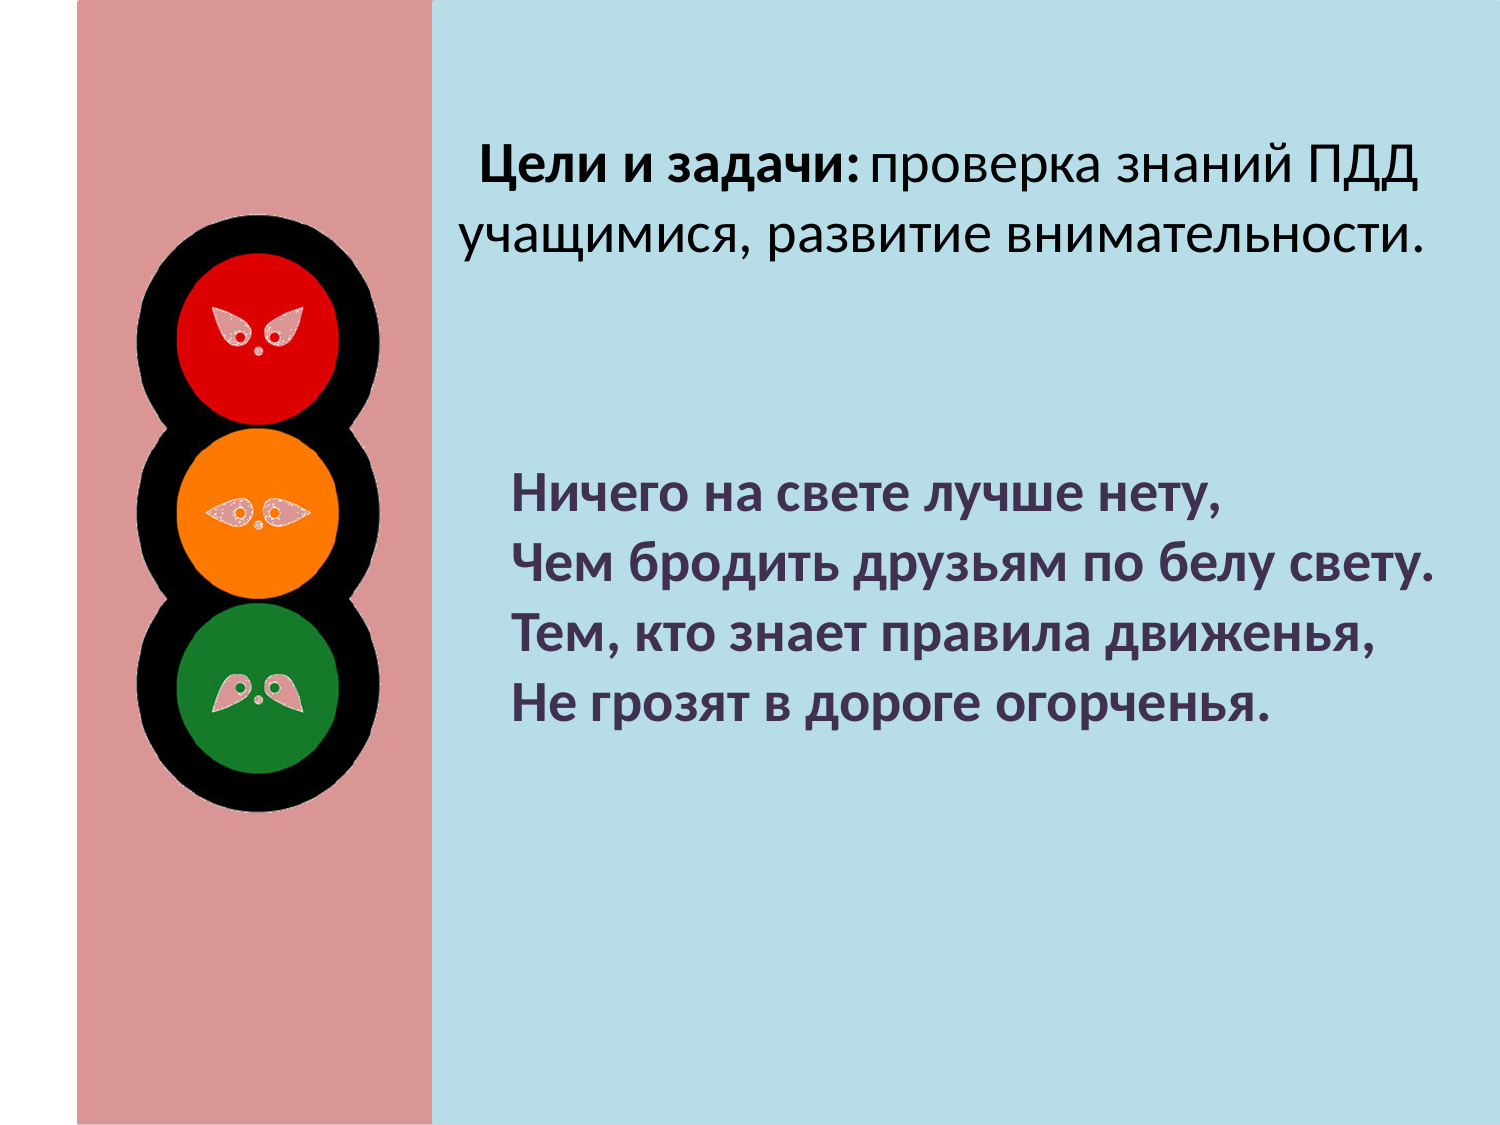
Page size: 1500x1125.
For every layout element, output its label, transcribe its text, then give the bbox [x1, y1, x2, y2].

picture [0, 0, 1500, 1125]
text_box Ничего на свете лучше нету, Чем бродить друзьям по белу свету. Тем, кто знает правила движенья, Не грозят в дороге огорченья. [496, 445, 1451, 740]
text_box Цели и задачи: проверка знаний ПДД учащимися, развитие внимательности. [398, 117, 1500, 272]
